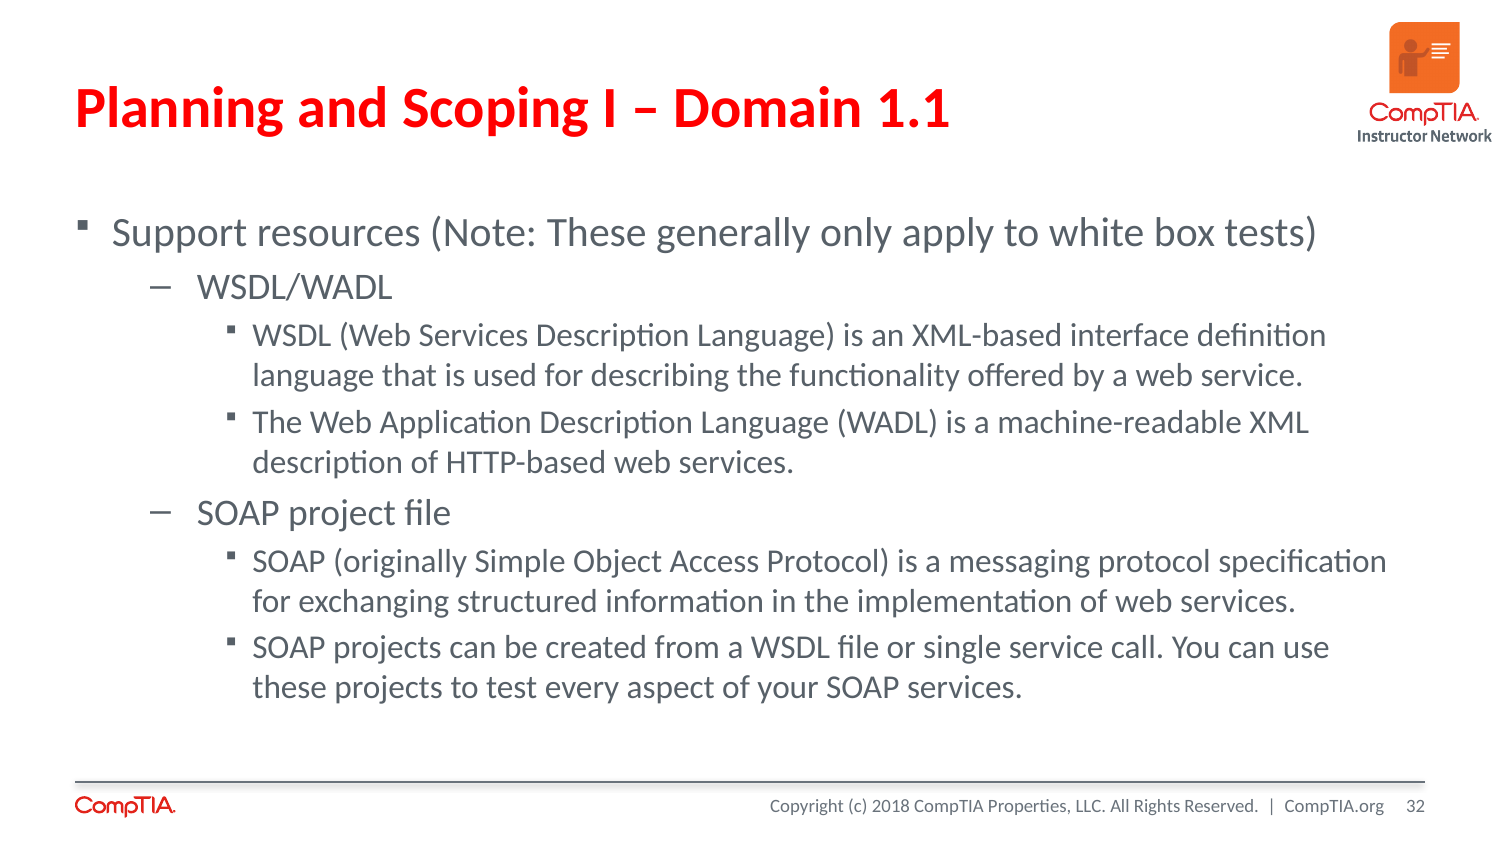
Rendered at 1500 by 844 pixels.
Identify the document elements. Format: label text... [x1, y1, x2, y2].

slide_number 32 [1384, 782, 1425, 827]
picture [1358, 22, 1492, 142]
title Planning and Scoping I – Domain 1.1 [75, 33, 1425, 175]
list Support resources (Note: These generally only apply to white box tests) WSDL/WADL WSDL (Web Services Description Language) is an XML-based interface definition language that is used for describing the functionality offered by a web service. The Web Application Description Language (WADL) is a machine-readable XML description of HTTP-based web services. SOAP project file SOAP (originally Simple Object Access Protocol) is a messaging protocol specification for exchanging structured information in the implementation of web services. SOAP projects can be created from a WSDL file or single service call. You can use these projects to test every aspect of your SOAP services. [75, 196, 1425, 754]
